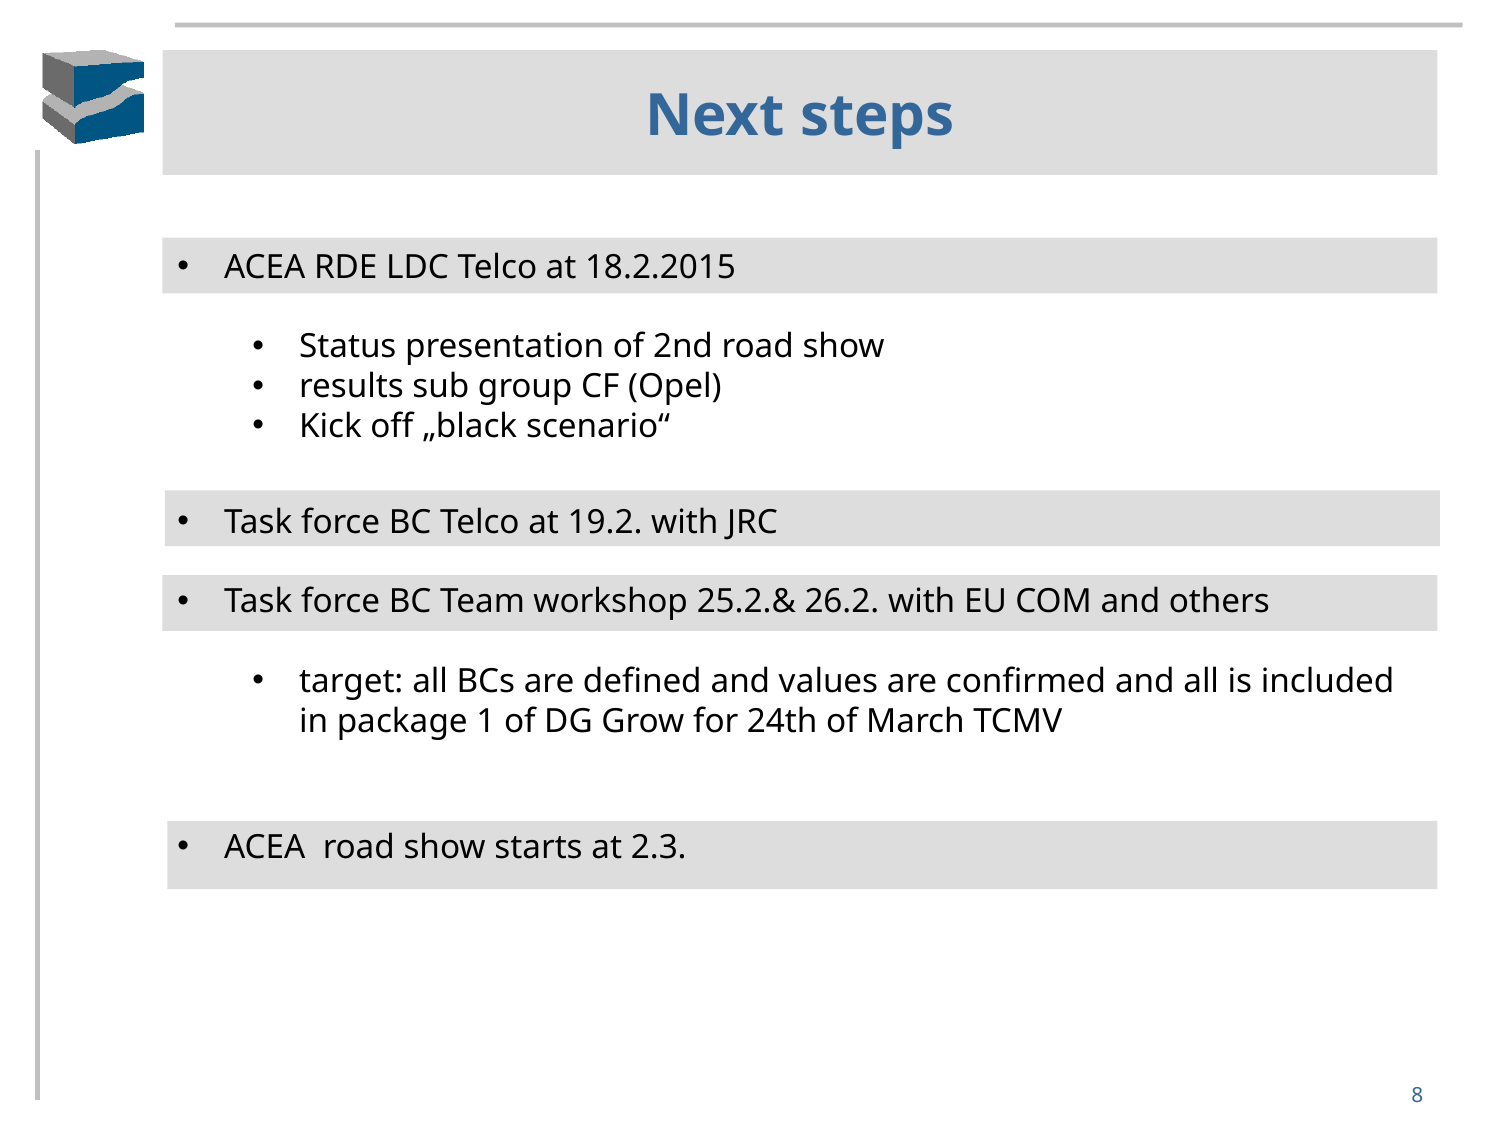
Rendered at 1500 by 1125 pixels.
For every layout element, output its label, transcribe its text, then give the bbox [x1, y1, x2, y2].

title Next steps [162, 50, 1438, 175]
slide_number 8 [1330, 1074, 1438, 1104]
text_box [913, 820, 1438, 890]
text_box ACEA road show starts at 2.3. [162, 818, 913, 913]
text_box Task force BC Telco at 19.2. with JRC Task force BC Team workshop 25.2.& 26.2. with EU COM and others target: all BCs are defined and values are confirmed and all is included in package 1 of DG Grow for 24th of March TCMV [162, 492, 1438, 787]
picture [37, 49, 150, 150]
text_box ACEA RDE LDC Telco at 18.2.2015 Status presentation of 2nd road show results sub group CF (Opel) Kick off „black scenario“ [162, 237, 1438, 452]
